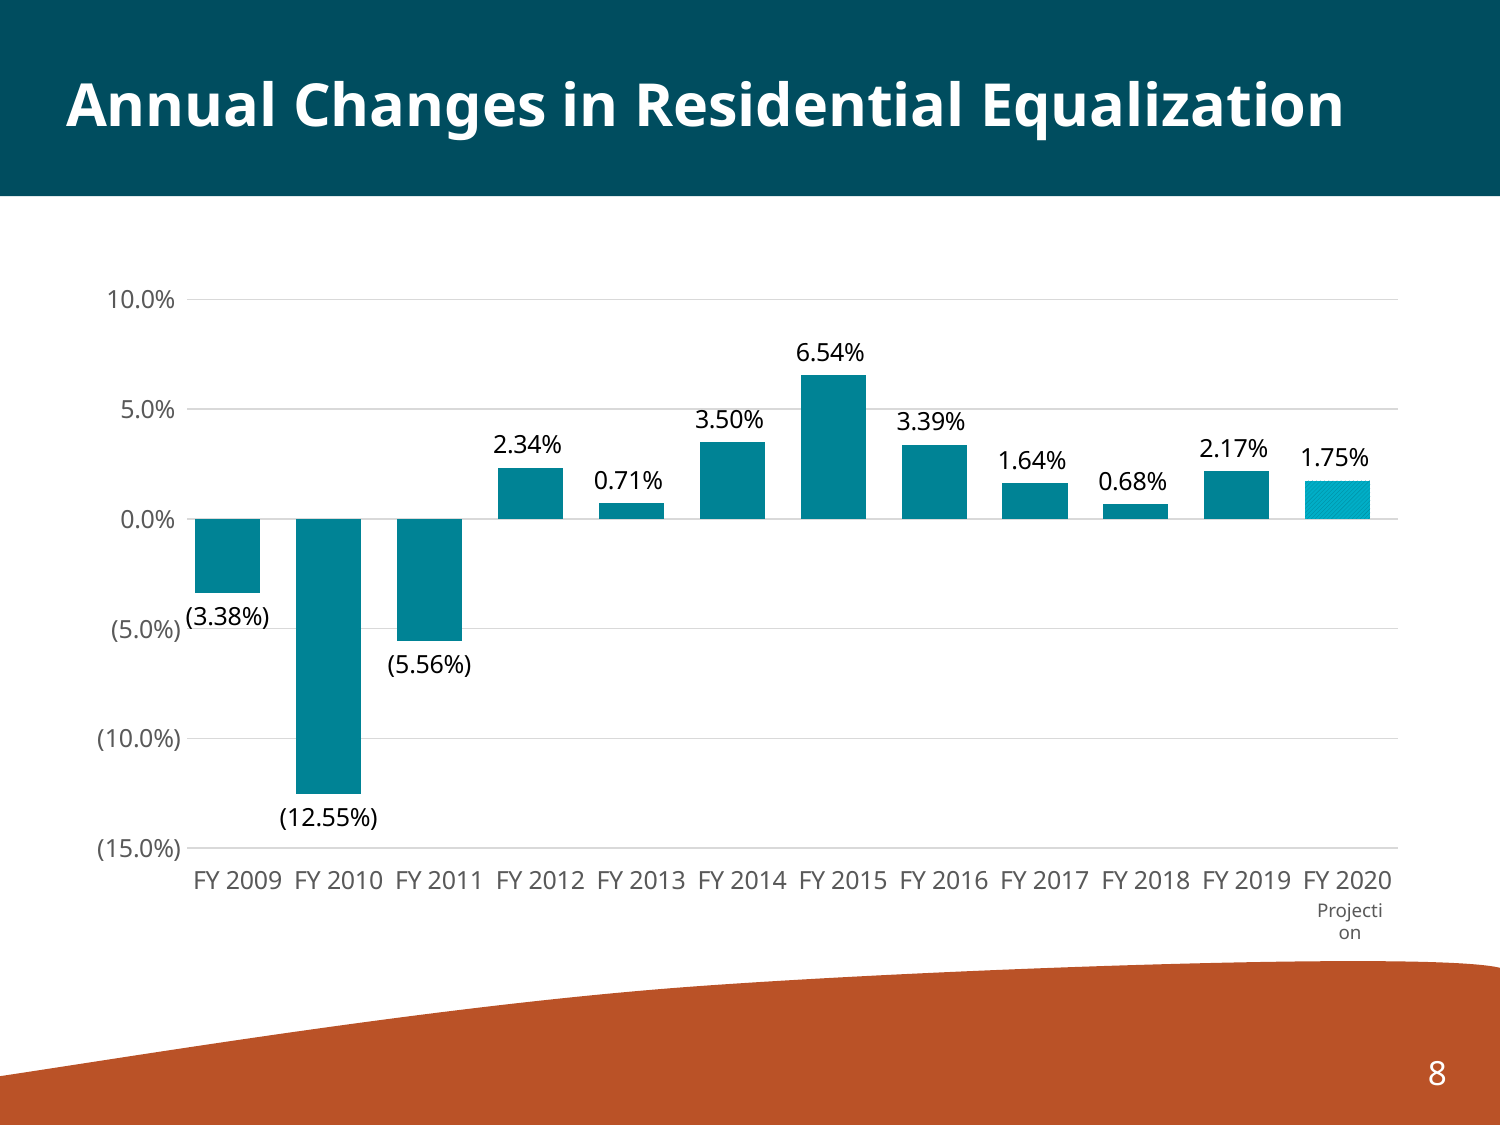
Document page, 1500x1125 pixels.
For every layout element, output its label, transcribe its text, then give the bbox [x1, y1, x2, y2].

slide_number 8 [1400, 1050, 1475, 1100]
chart [69, 269, 1426, 911]
title Annual Changes in Residential Equalization [51, 31, 1445, 175]
text_box Projection [1299, 920, 1400, 951]
